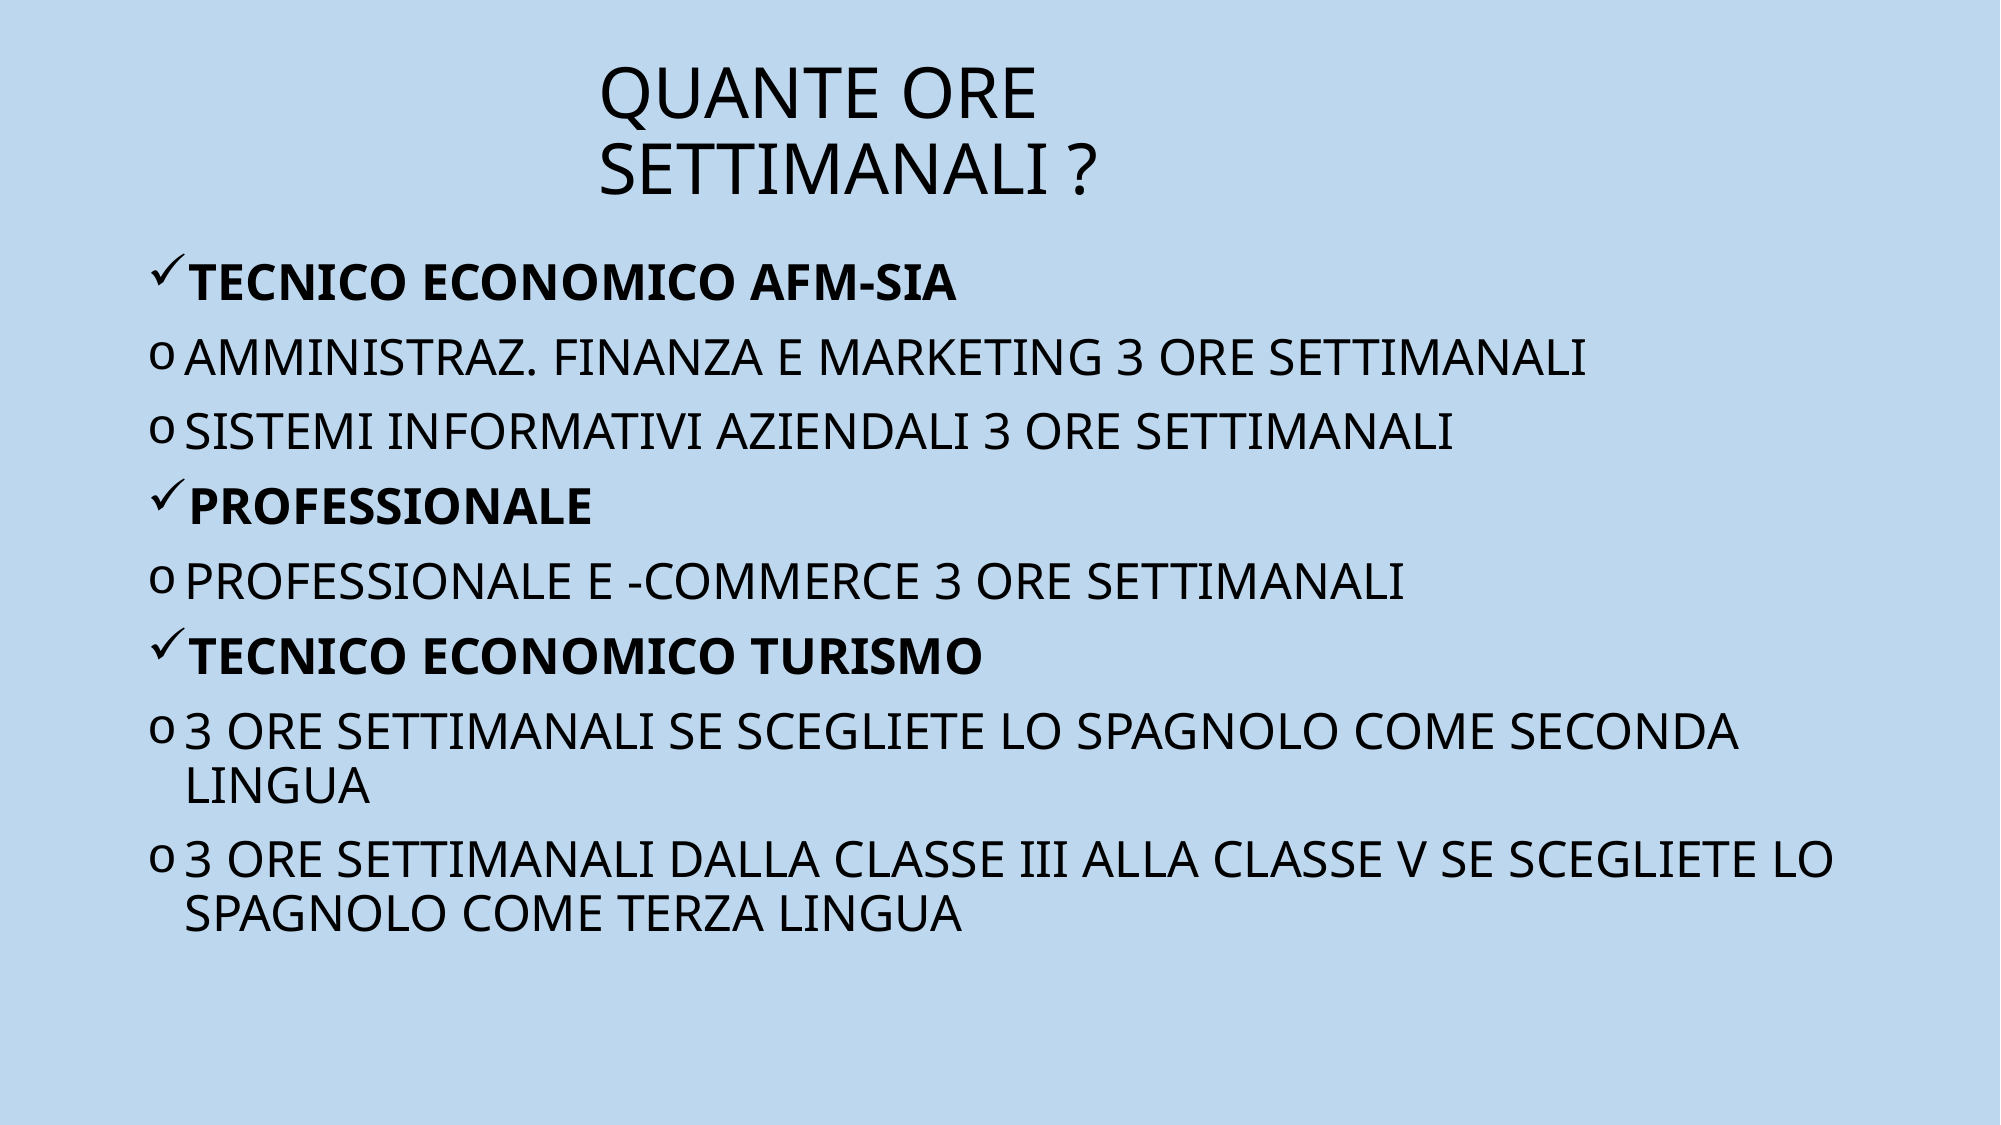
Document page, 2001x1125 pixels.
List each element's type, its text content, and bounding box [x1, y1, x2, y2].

title QUANTE ORE SETTIMANALI ? [583, 49, 1407, 218]
list TECNICO ECONOMICO AFM-SIA AMMINISTRAZ. FINANZA E MARKETING 3 ORE SETTIMANALI SISTEMI INFORMATIVI AZIENDALI 3 ORE SETTIMANALI PROFESSIONALE PROFESSIONALE E -COMMERCE 3 ORE SETTIMANALI TECNICO ECONOMICO TURISMO 3 ORE SETTIMANALI SE SCEGLIETE LO SPAGNOLO COME SECONDA LINGUA 3 ORE SETTIMANALI DALLA CLASSE III ALLA CLASSE V SE SCEGLIETE LO SPAGNOLO COME TERZA LINGUA [132, 249, 1858, 964]
